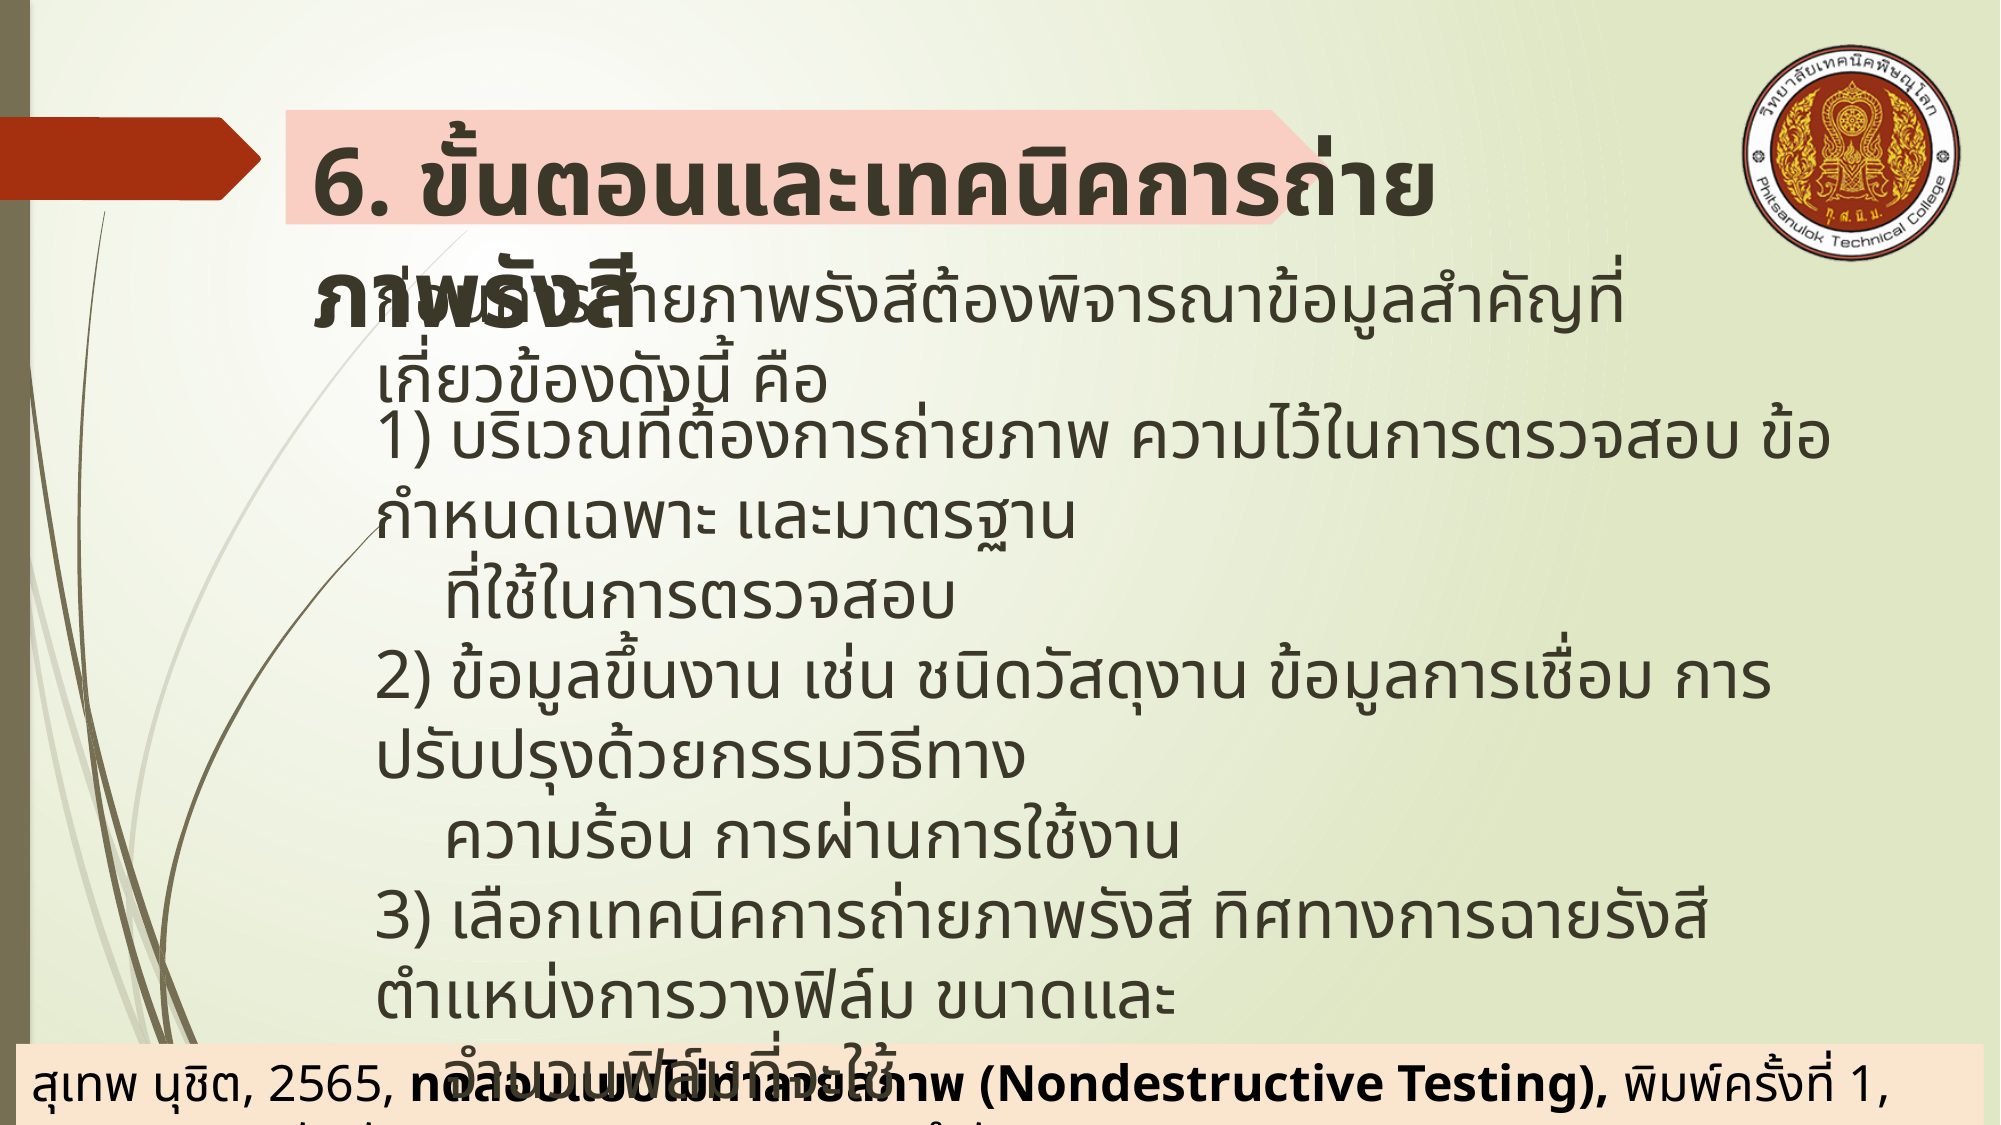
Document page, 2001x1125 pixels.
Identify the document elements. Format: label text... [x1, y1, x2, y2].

text_box 1) บริเวณที่ต้องการถ่ายภาพ ความไว้ในการตรวจสอบ ข้อกำหนดเฉพาะ และมาตรฐาน ที่ใช้ในการตรวจสอบ 2) ข้อมูลขึ้นงาน เช่น ชนิดวัสดุงาน ข้อมูลการเชื่อม การปรับปรุงด้วยกรรมวิธีทาง ความร้อน การผ่านการใช้งาน 3) เลือกเทคนิคการถ่ายภาพรังสี ทิศทางการฉายรังสี ตำแหน่งการวางฟิล์ม ขนาดและ จำนวนฟิล์มที่จะใช้ [359, 384, 1883, 1120]
title 6. ขั้นตอนและเทคนิคการถ่ายภาพรังสี [297, 113, 1484, 226]
text_box ก่อนการถ่ายภาพรังสีต้องพิจารณาข้อมูลสำคัญที่เกี่ยวข้องดังนี้ คือ [359, 248, 1883, 384]
picture [1737, 42, 1965, 267]
text_box [285, 109, 1275, 225]
text_box สุเทพ นุชิต, 2565, ทดสอบแบบไม่ทำลายสภาพ (Nondestructive Testing), พิมพ์ครั้งที่ 1, กรุงเทพฯ;บริษัทพัฒนาคุณภาพวิชาการ (พว.) จำกัด. [16, 1043, 1984, 1125]
